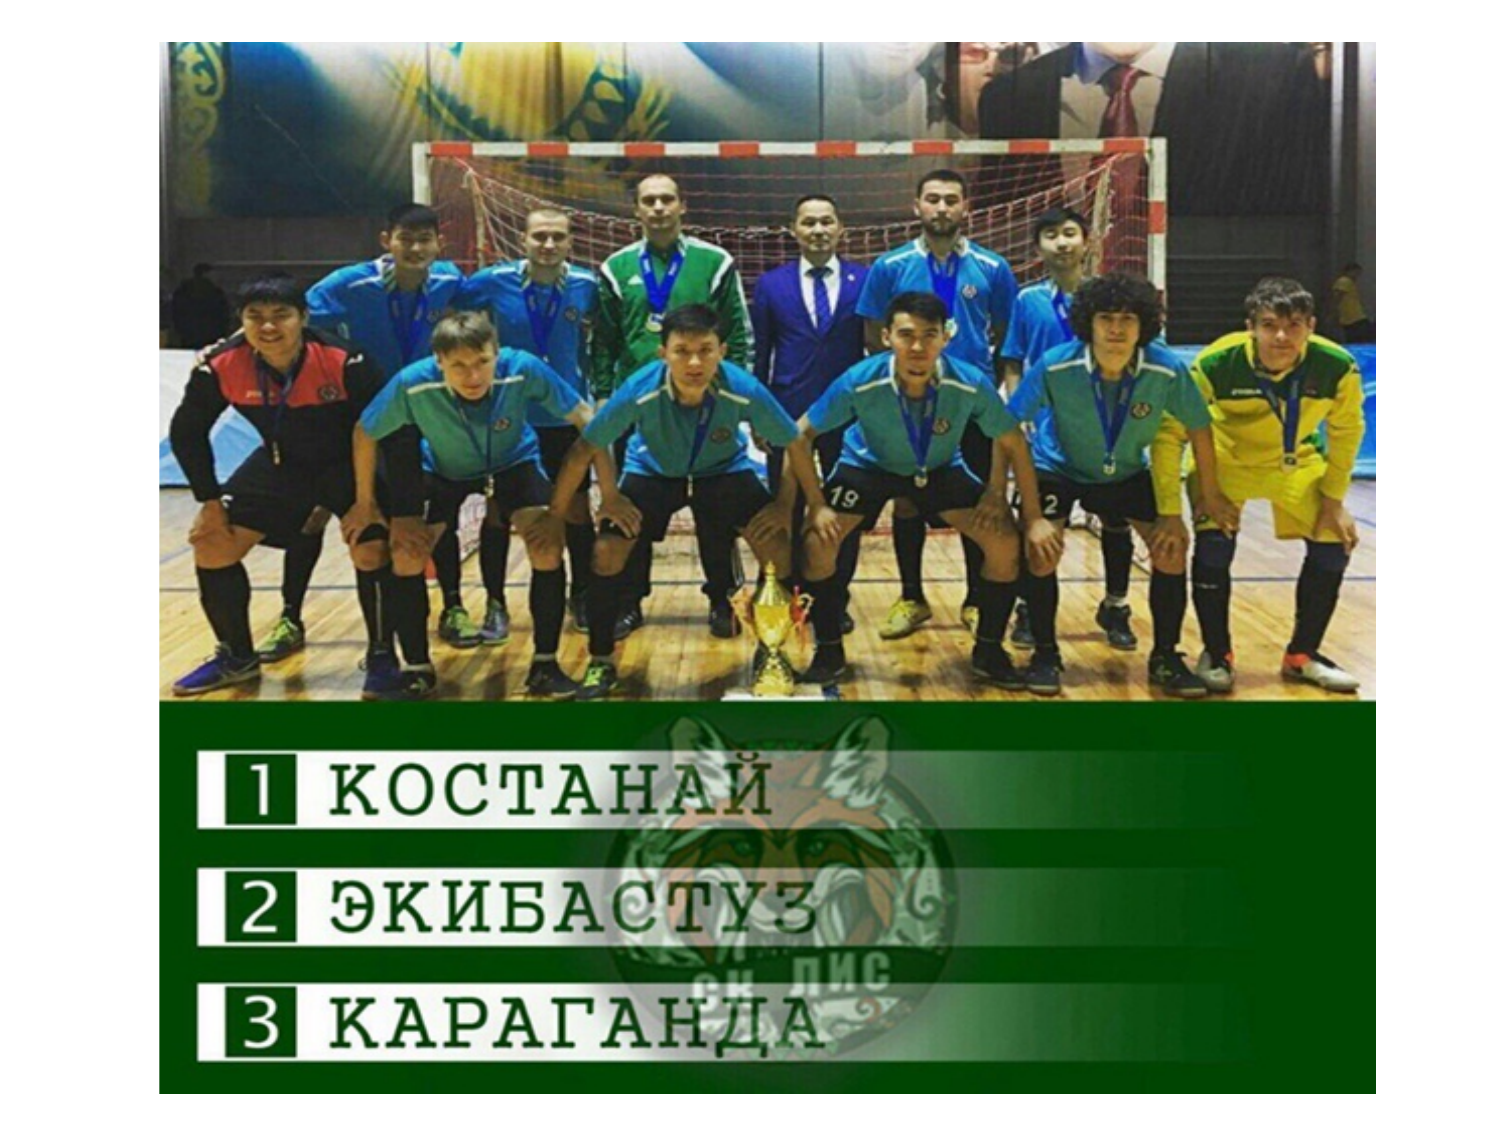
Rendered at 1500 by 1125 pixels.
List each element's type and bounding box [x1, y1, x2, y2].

picture [159, 42, 1377, 1095]
